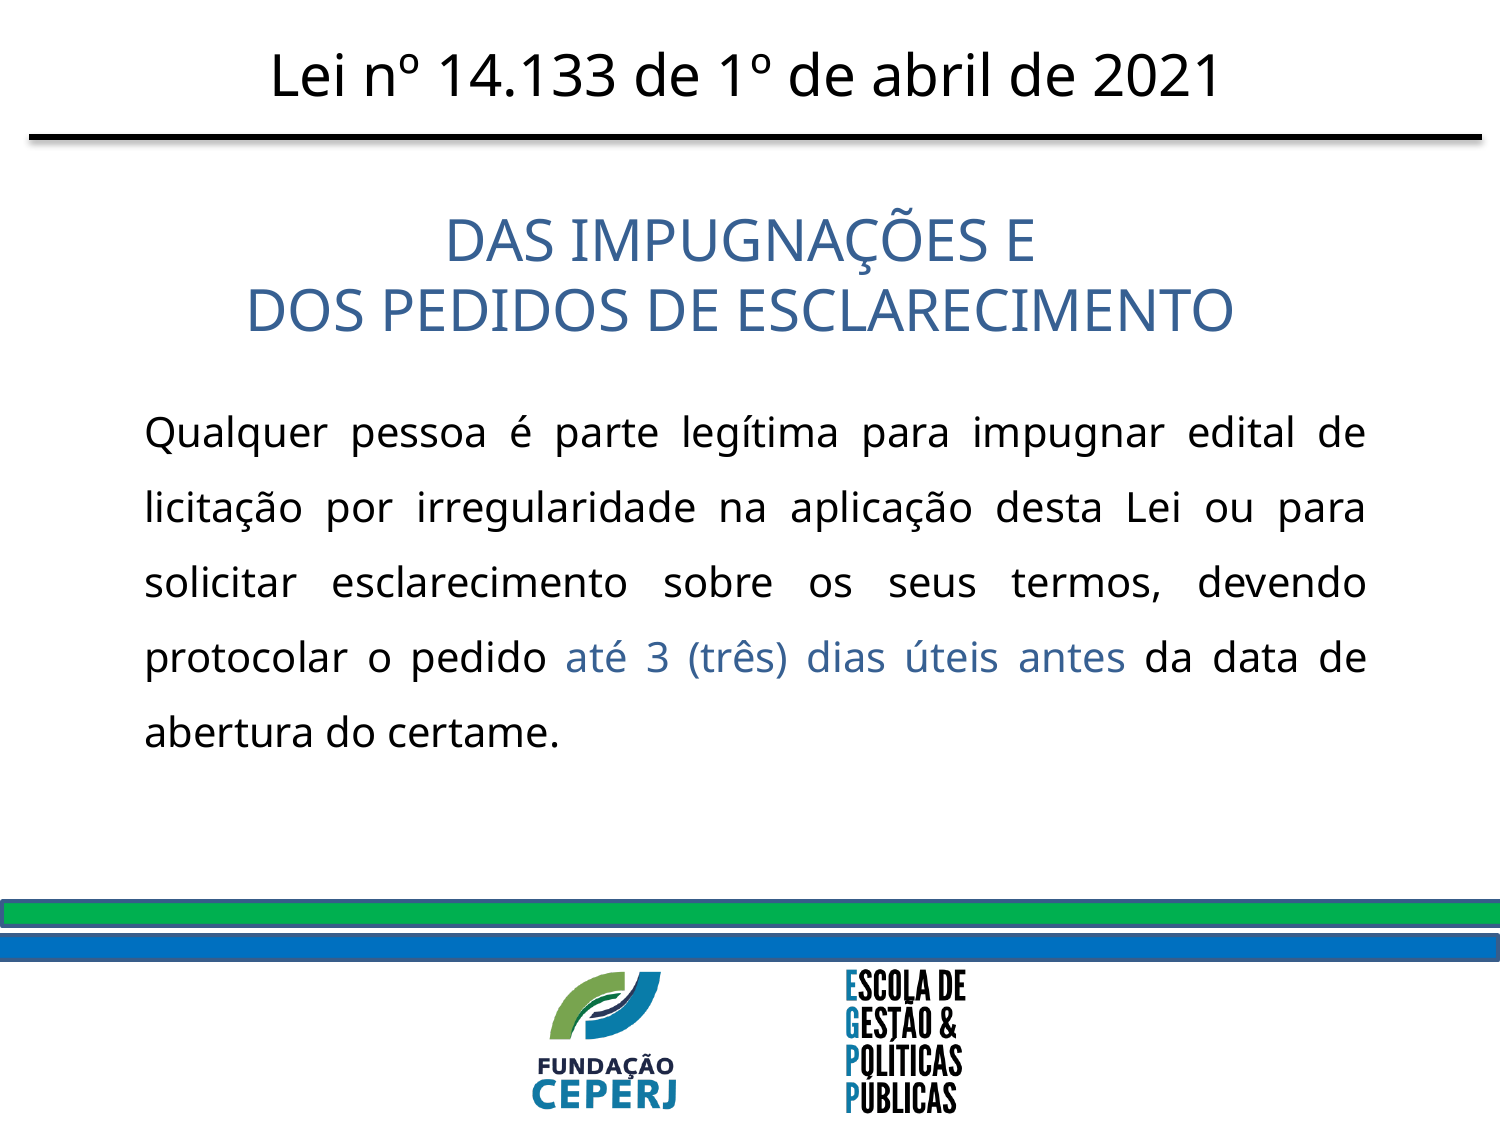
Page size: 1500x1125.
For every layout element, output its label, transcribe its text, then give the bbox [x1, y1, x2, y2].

picture [513, 964, 703, 1117]
text_box DAS IMPUGNAÇÕES e DOS PEDIDOS DE ESCLARECIMENTO [25, 196, 1457, 351]
picture [0, 899, 1500, 928]
picture [0, 933, 1500, 1119]
text_box Qualquer pessoa é parte legítima para impugnar edital de licitação por irregularidade na aplicação desta Lei ou para solicitar esclarecimento sobre os seus termos, devendo protocolar o pedido até 3 (três) dias úteis antes da data de abertura do certame. [129, 373, 1383, 764]
text_box Lei nº 14.133 de 1º de abril de 2021 [254, 30, 1241, 116]
